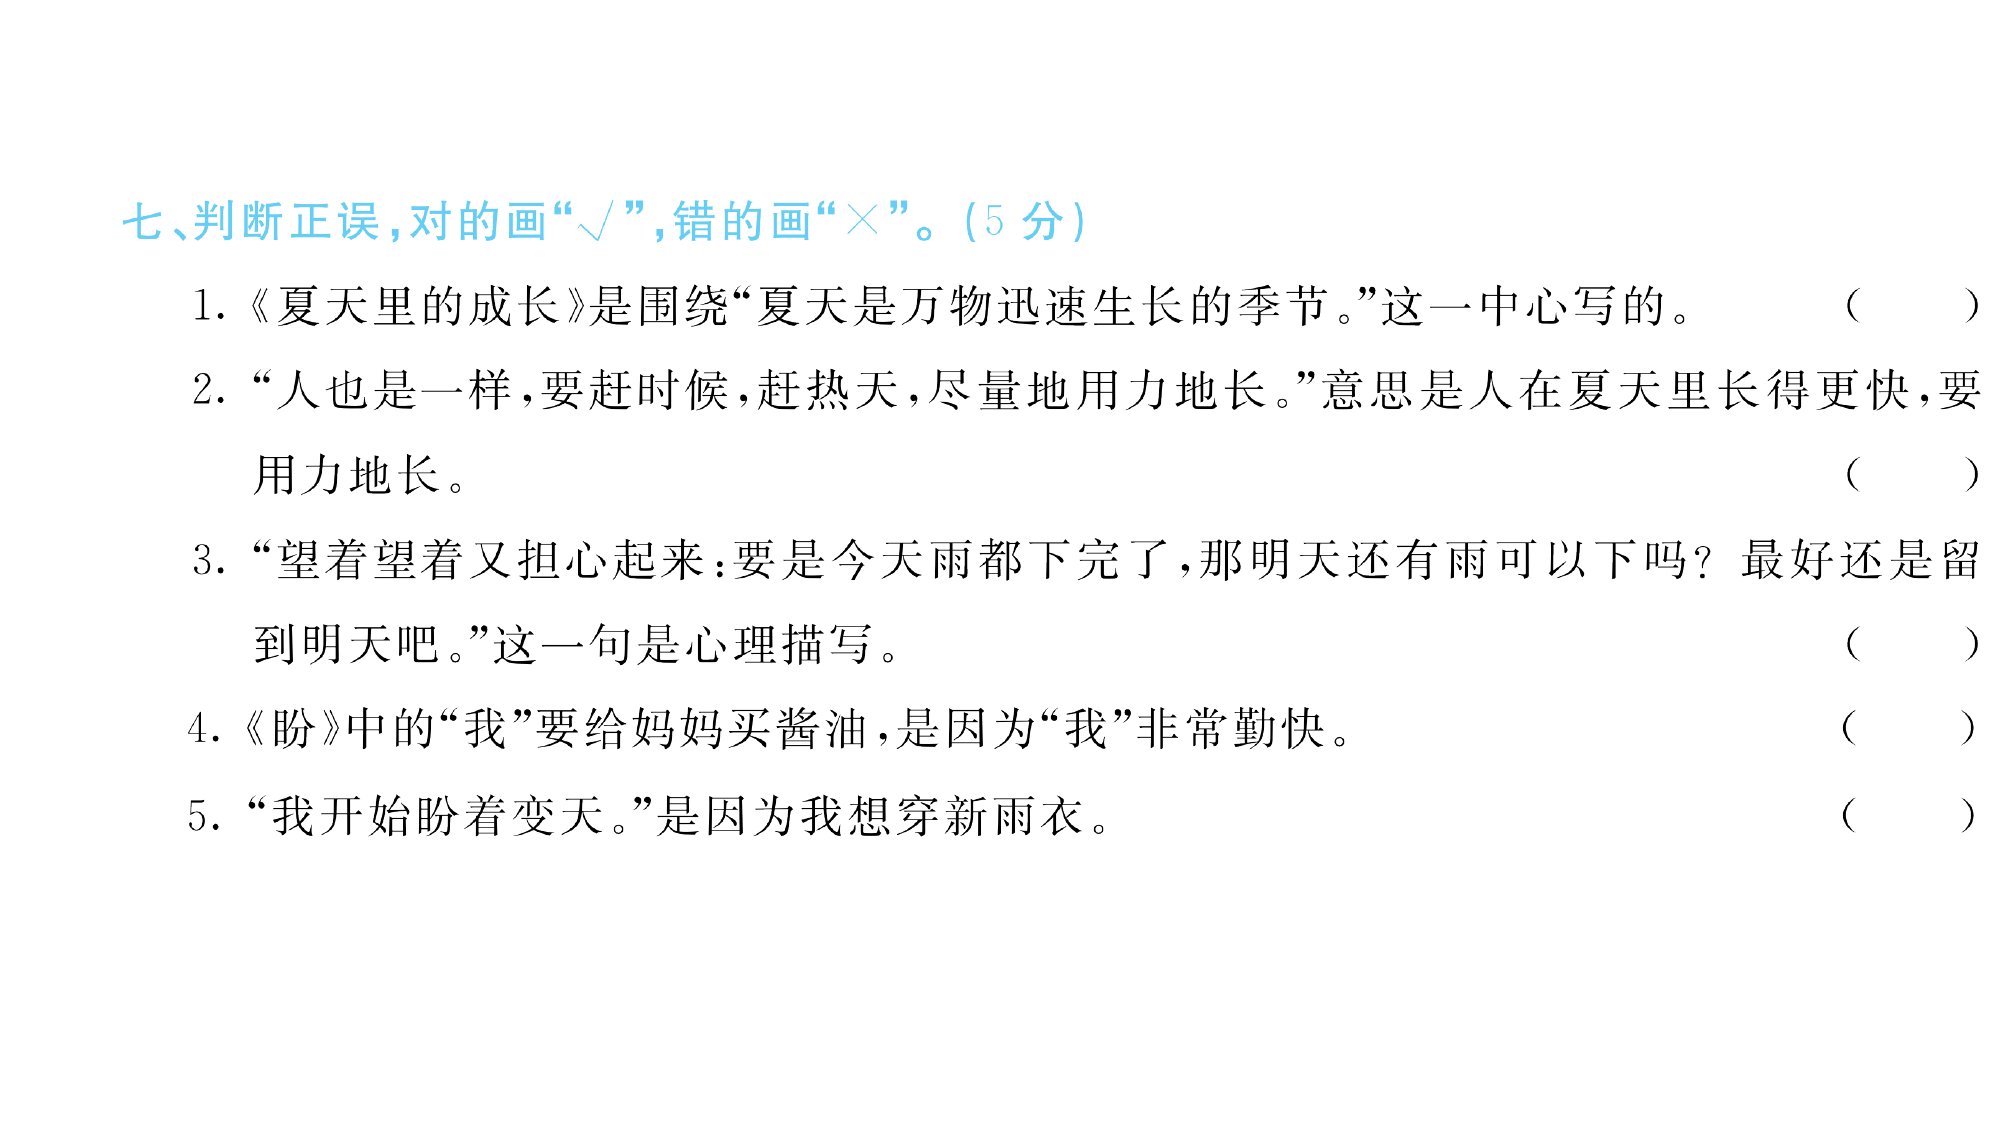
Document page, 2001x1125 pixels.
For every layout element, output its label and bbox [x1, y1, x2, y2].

picture [118, 177, 2000, 846]
